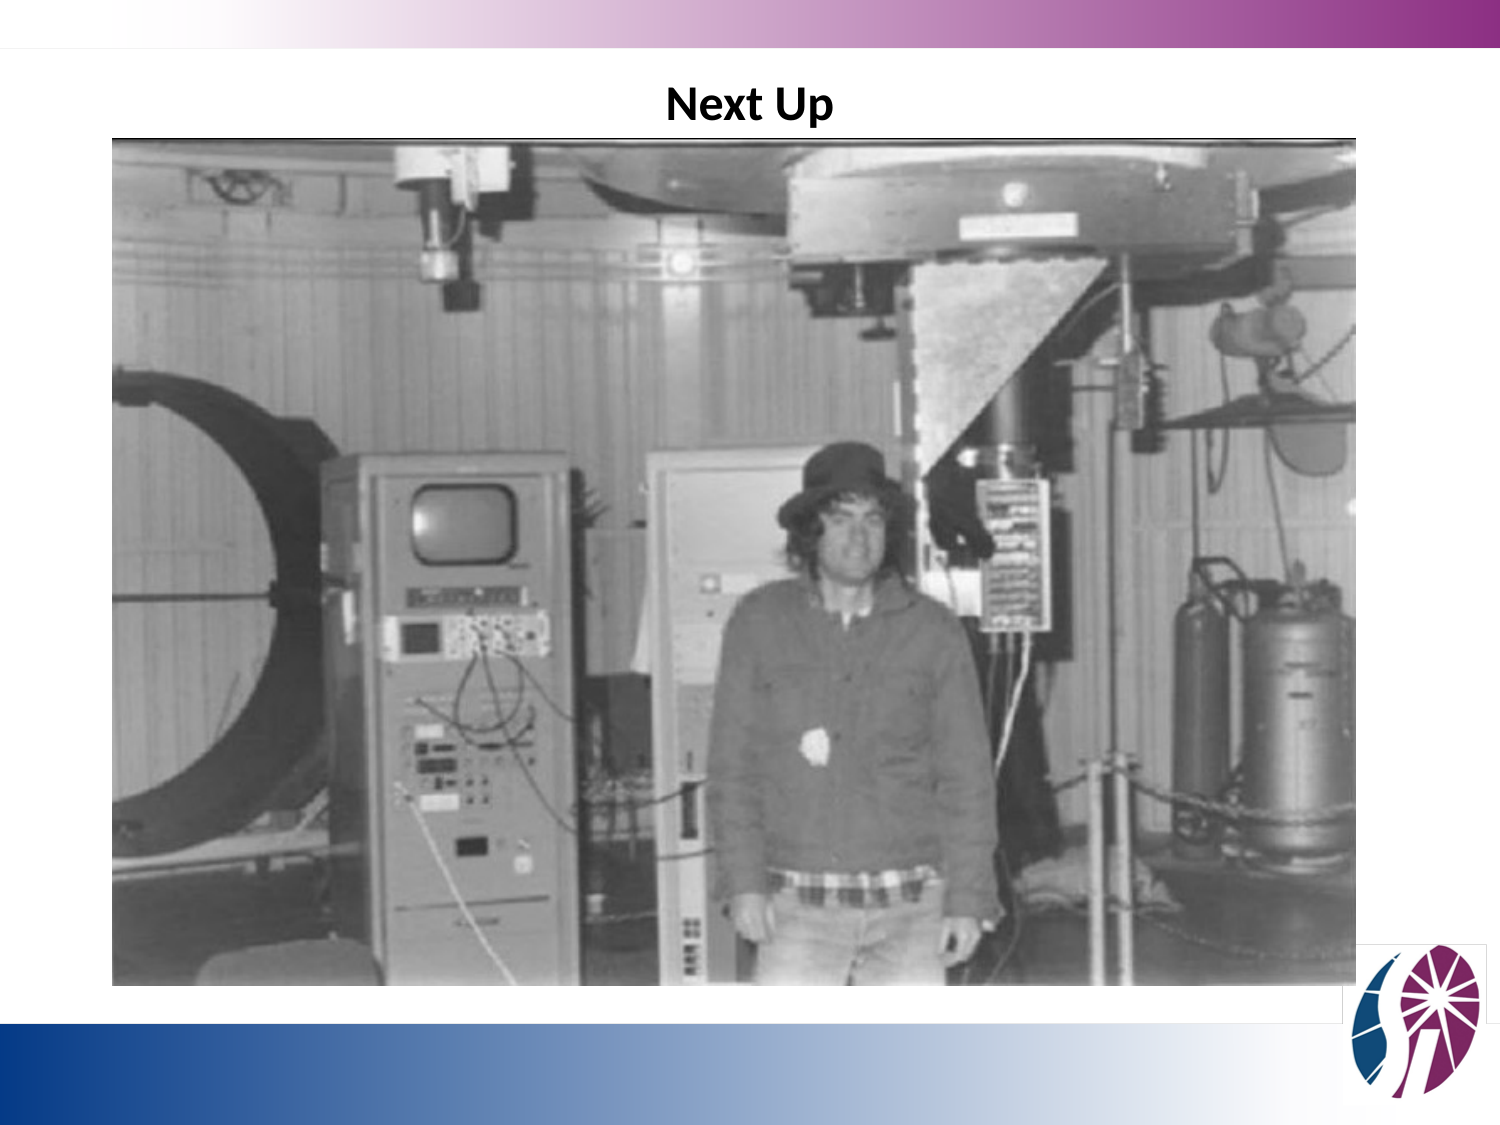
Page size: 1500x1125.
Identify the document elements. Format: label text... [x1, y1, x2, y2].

picture [0, 0, 1500, 1125]
text_box Next Up [212, 62, 1288, 136]
